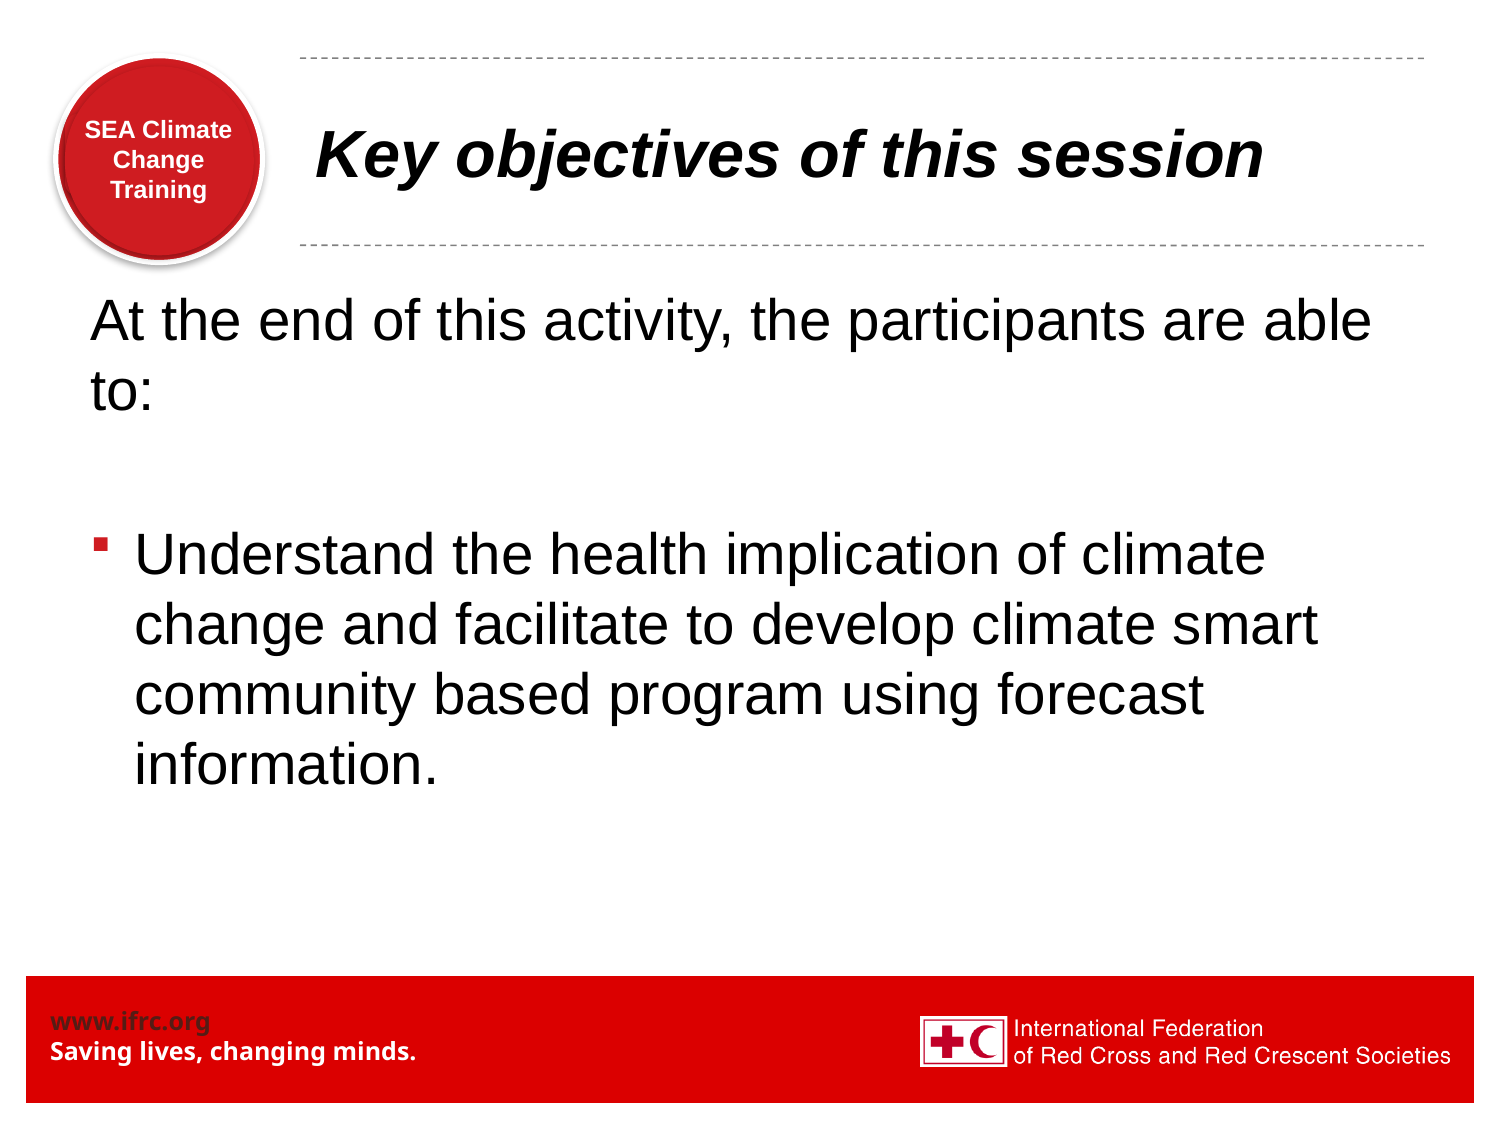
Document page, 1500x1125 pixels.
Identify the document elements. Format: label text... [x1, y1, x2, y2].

title Key objectives of this session [300, 57, 1425, 246]
list At the end of this activity, the participants are able to: Understand the health implication of climate change and facilitate to develop climate smart community based program using forecast information. [75, 275, 1425, 963]
picture [920, 1016, 1450, 1067]
